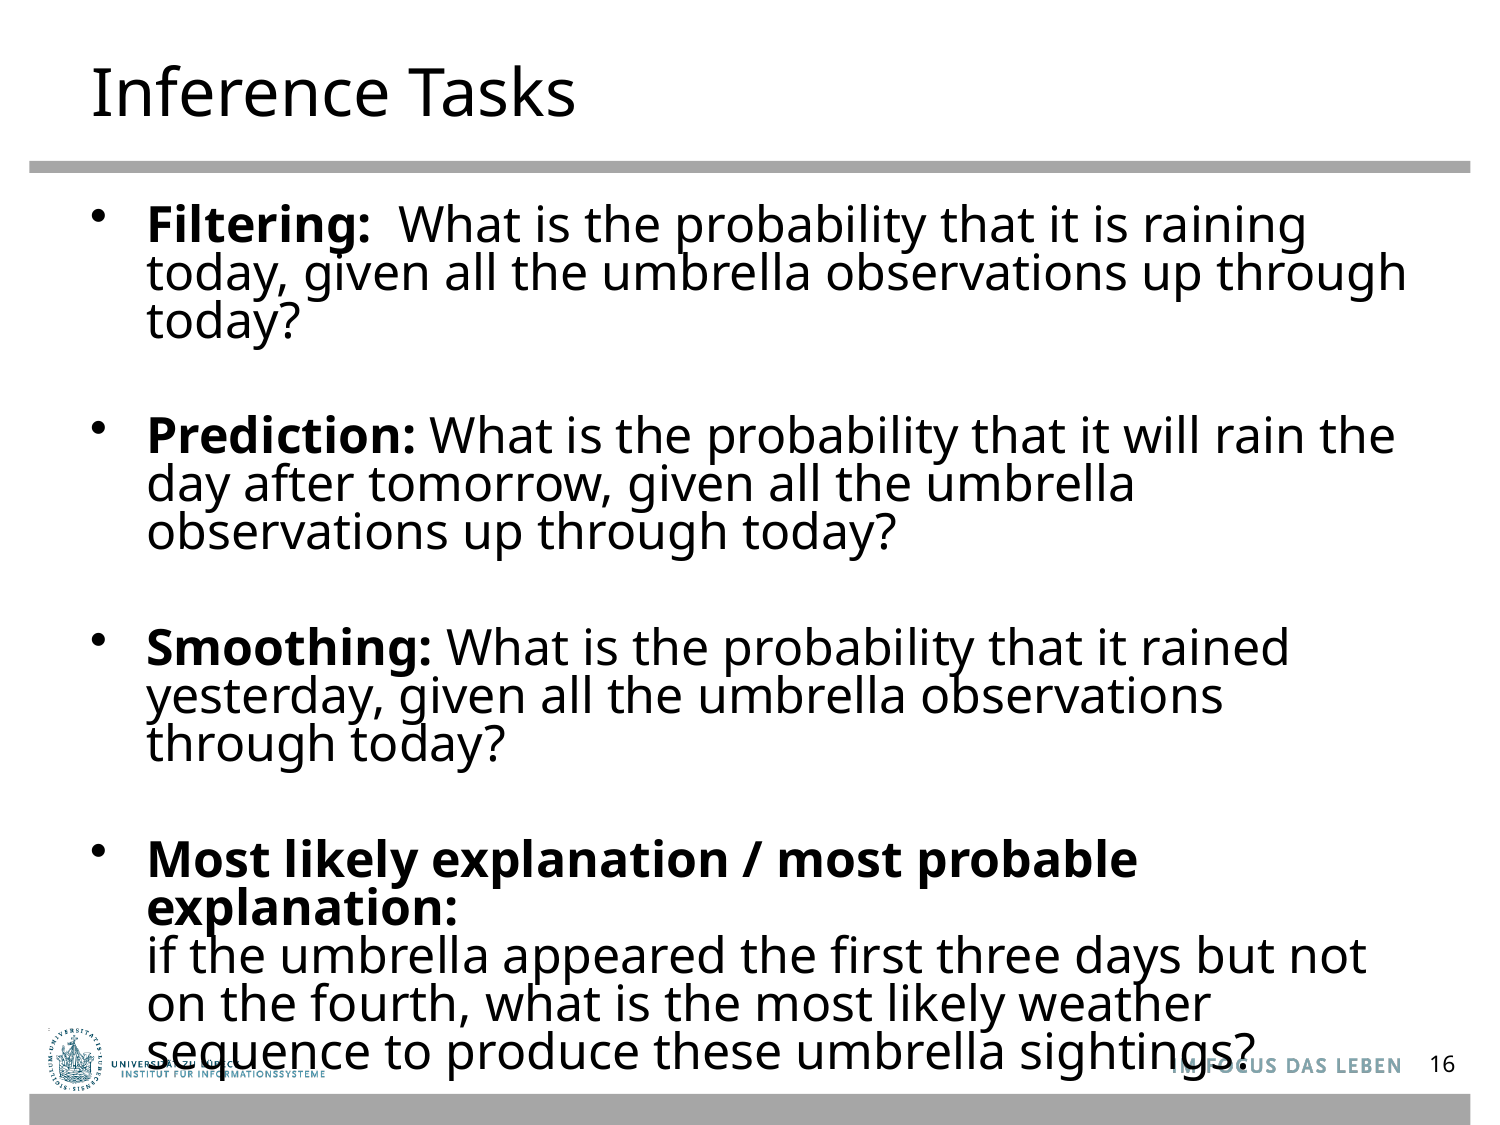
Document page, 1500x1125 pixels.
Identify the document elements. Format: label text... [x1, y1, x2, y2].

slide_number 16 [1305, 1050, 1471, 1083]
title Inference Tasks [76, 42, 1427, 126]
list Filtering: What is the probability that it is raining today, given all the umbrella observations up through today? Prediction: What is the probability that it will rain the day after tomorrow, given all the umbrella observations up through today? Smoothing: What is the probability that it rained yesterday, given all the umbrella observations through today? Most likely explanation / most probable explanation: if the umbrella appeared the first three days but not on the fourth, what is the most likely weather sequence to produce these umbrella sightings? [75, 196, 1425, 1012]
picture [1173, 1058, 1305, 1073]
